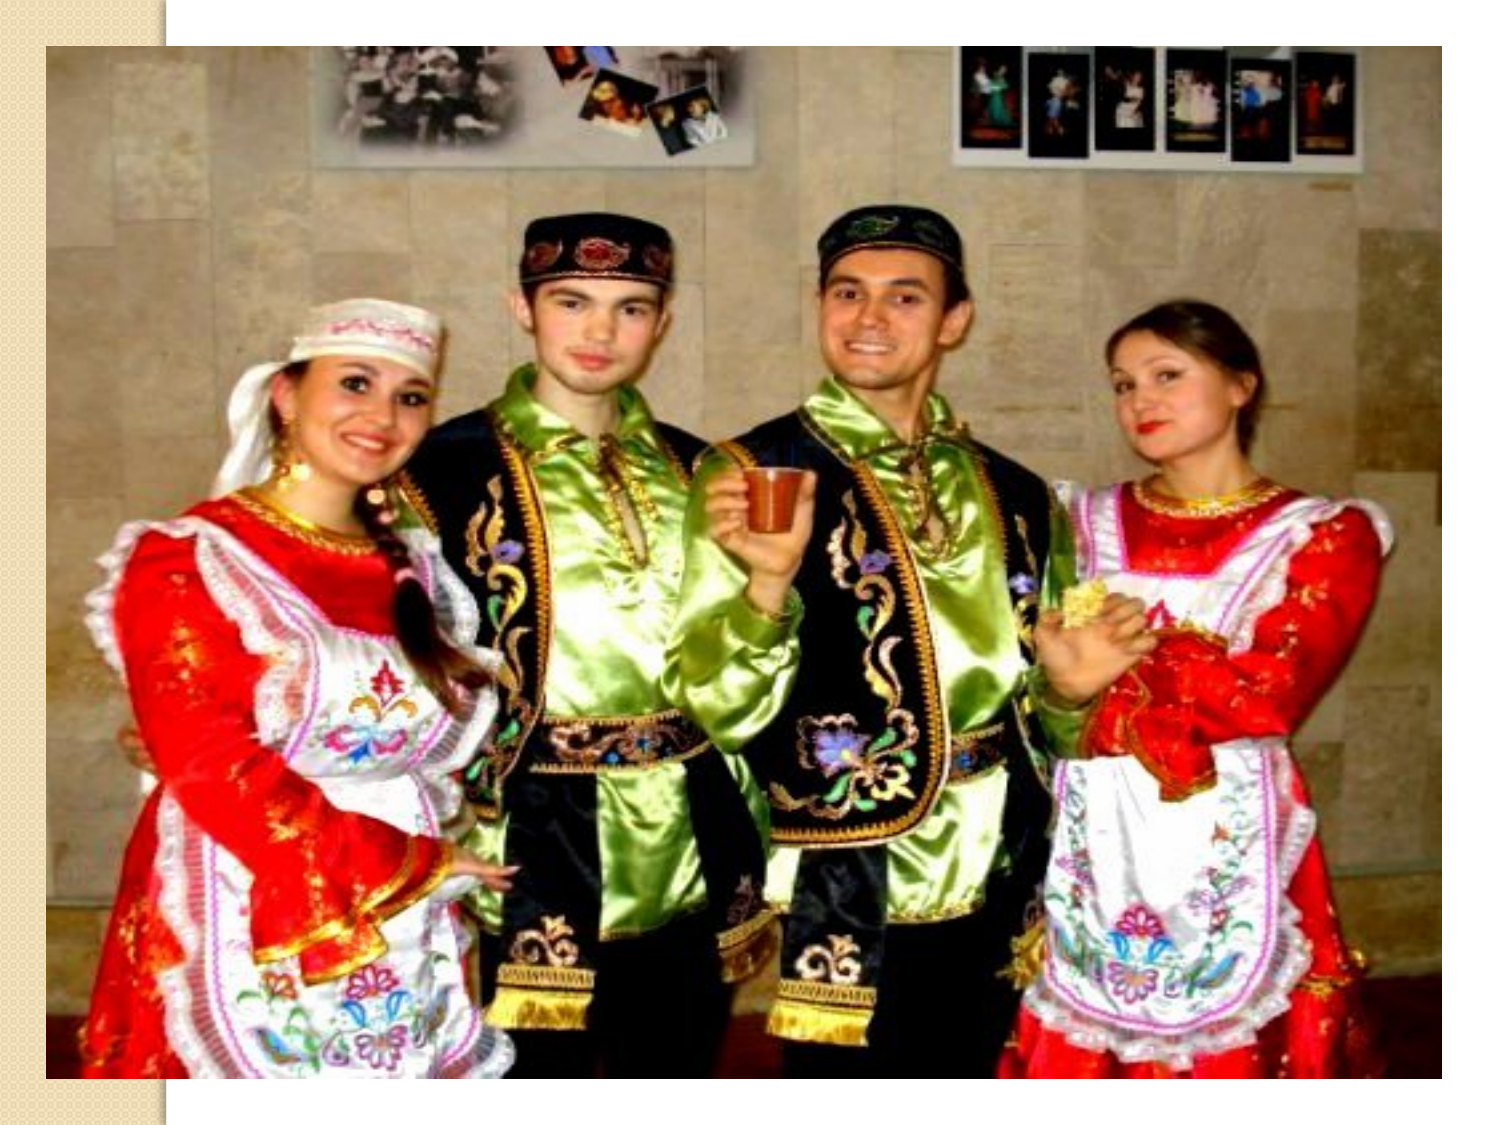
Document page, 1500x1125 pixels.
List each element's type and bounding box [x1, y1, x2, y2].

picture [46, 46, 1442, 1079]
